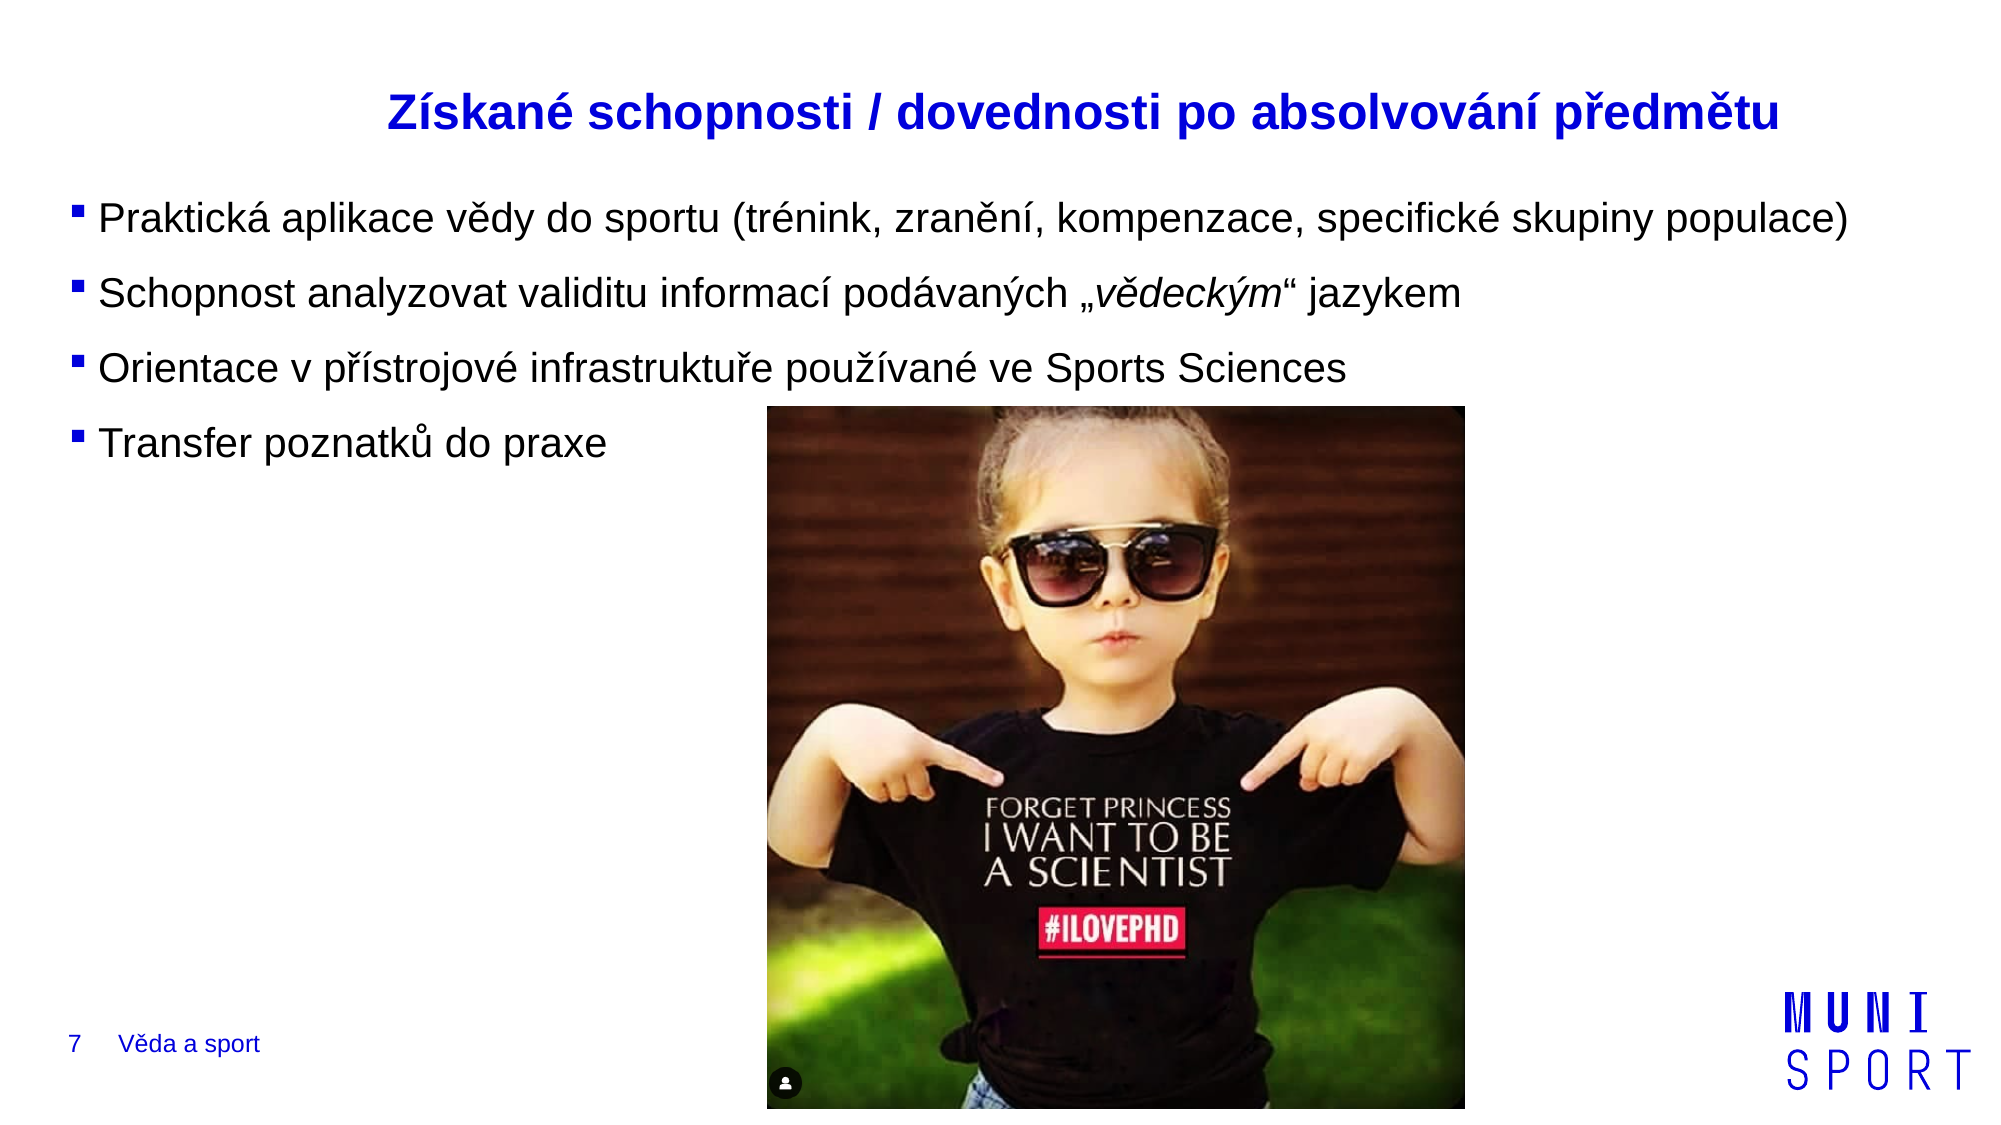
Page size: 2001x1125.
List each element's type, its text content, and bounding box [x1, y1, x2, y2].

footer Věda a sport [118, 1021, 762, 1063]
slide_number 7 [67, 1021, 110, 1063]
title Získané schopnosti / dovednosti po absolvování předmětu [227, 56, 1944, 225]
picture [767, 405, 1466, 1109]
list Praktická aplikace vědy do sportu (trénink, zranění, kompenzace, specifické skupiny populace) Schopnost analyzovat validitu informací podávaných „vědeckým“ jazykem Orientace v přístrojové infrastruktuře používané ve Sports Sciences Transfer poznatků do praxe [56, 166, 1878, 542]
